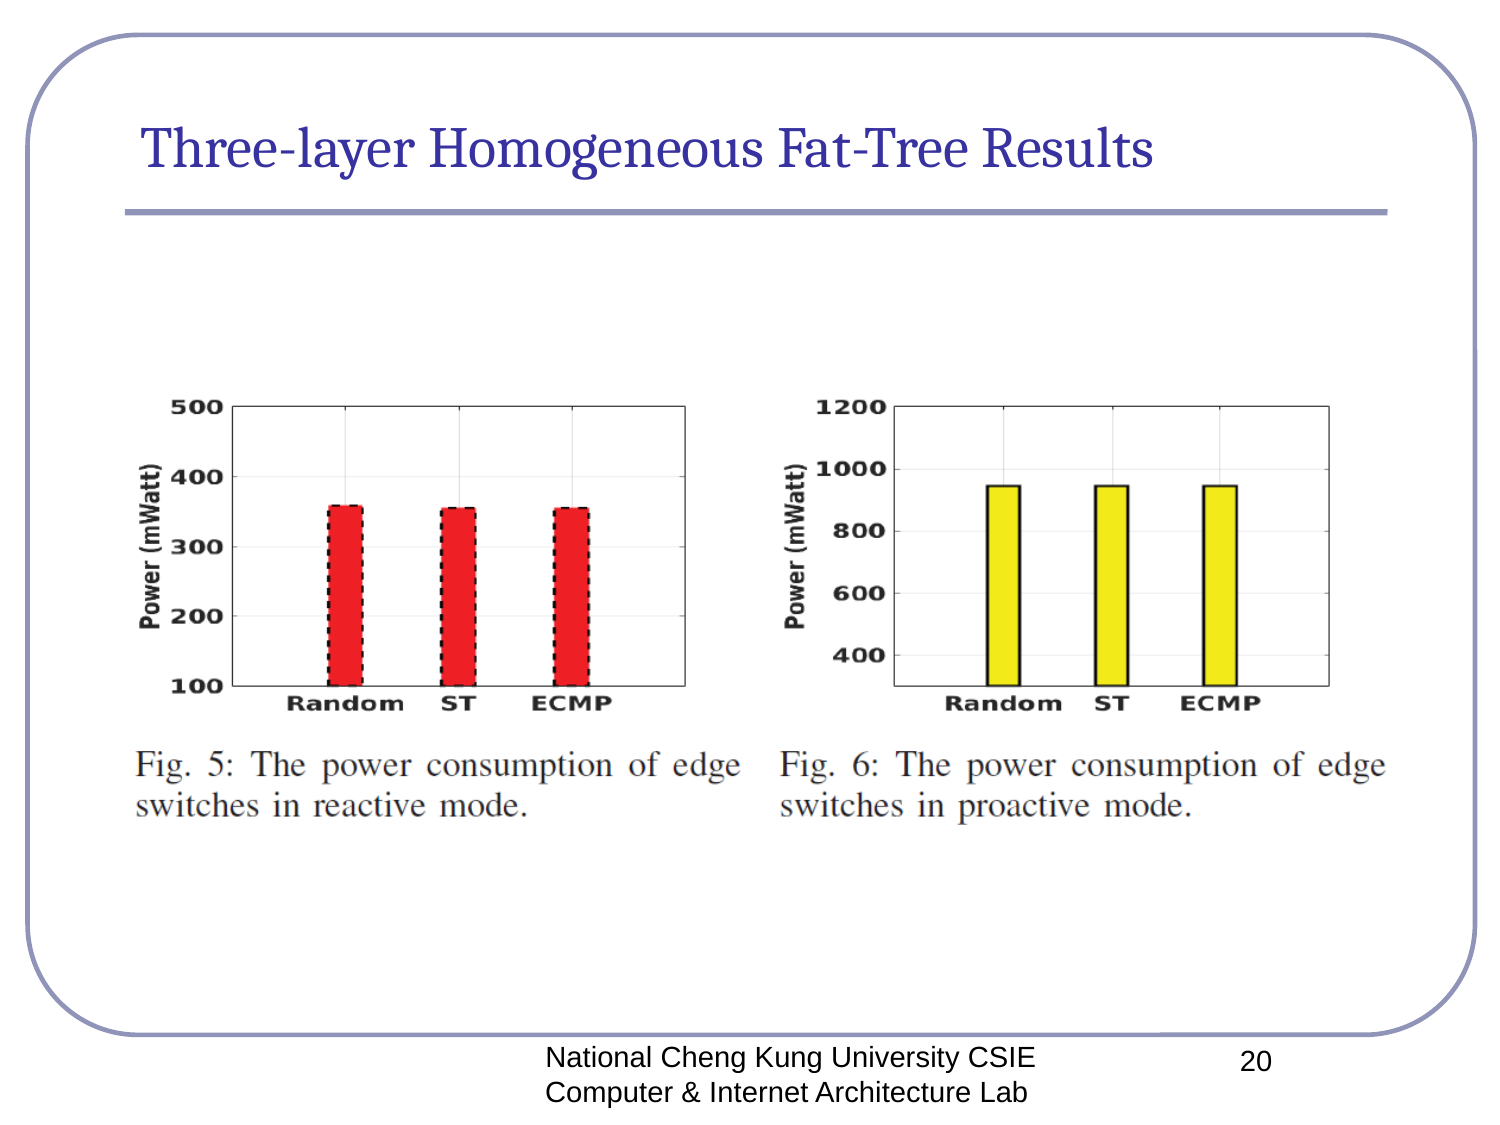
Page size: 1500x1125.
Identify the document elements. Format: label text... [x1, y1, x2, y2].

title Three-layer Homogeneous Fat-Tree Results [125, 90, 1388, 188]
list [124, 382, 1388, 825]
footer National Cheng Kung University CSIE Computer & Internet Architecture Lab [466, 1030, 1117, 1107]
slide_number 20 [1124, 1034, 1388, 1111]
